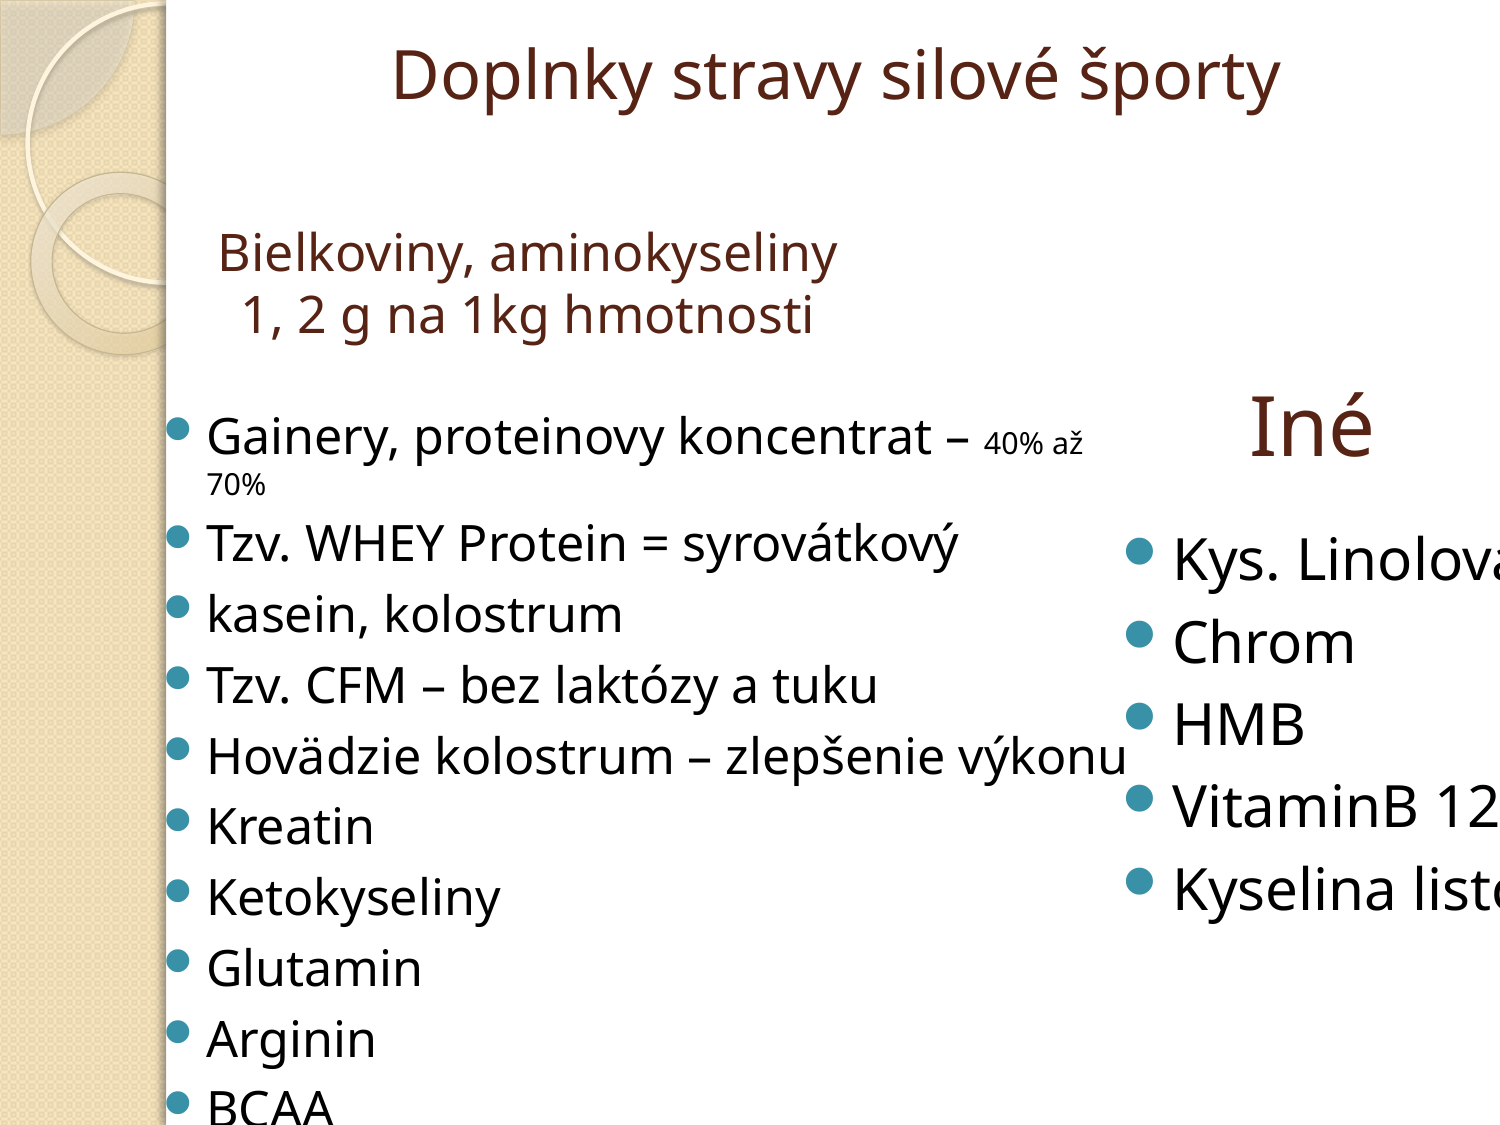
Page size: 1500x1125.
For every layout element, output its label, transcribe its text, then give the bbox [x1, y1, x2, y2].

title Iné [1234, 408, 1500, 515]
list Gainery, proteinovy koncentrat – 40% až 70% Tzv. WHEY Protein = syrovátkový kasein, kolostrum Tzv. CFM – bez laktózy a tuku Hovädzie kolostrum – zlepšenie výkonu Kreatin Ketokyseliny Glutamin Arginin BCAA [135, 397, 1152, 1125]
list Kys. Linolová Chrom HMB VitaminB 12 Kyselina listová [1092, 515, 1500, 1125]
text_box Bielkoviny, aminokyseliny 1, 2 g na 1kg hmotnosti [41, 211, 1016, 352]
text_box Doplnky stravy silové športy [348, 2, 1323, 144]
